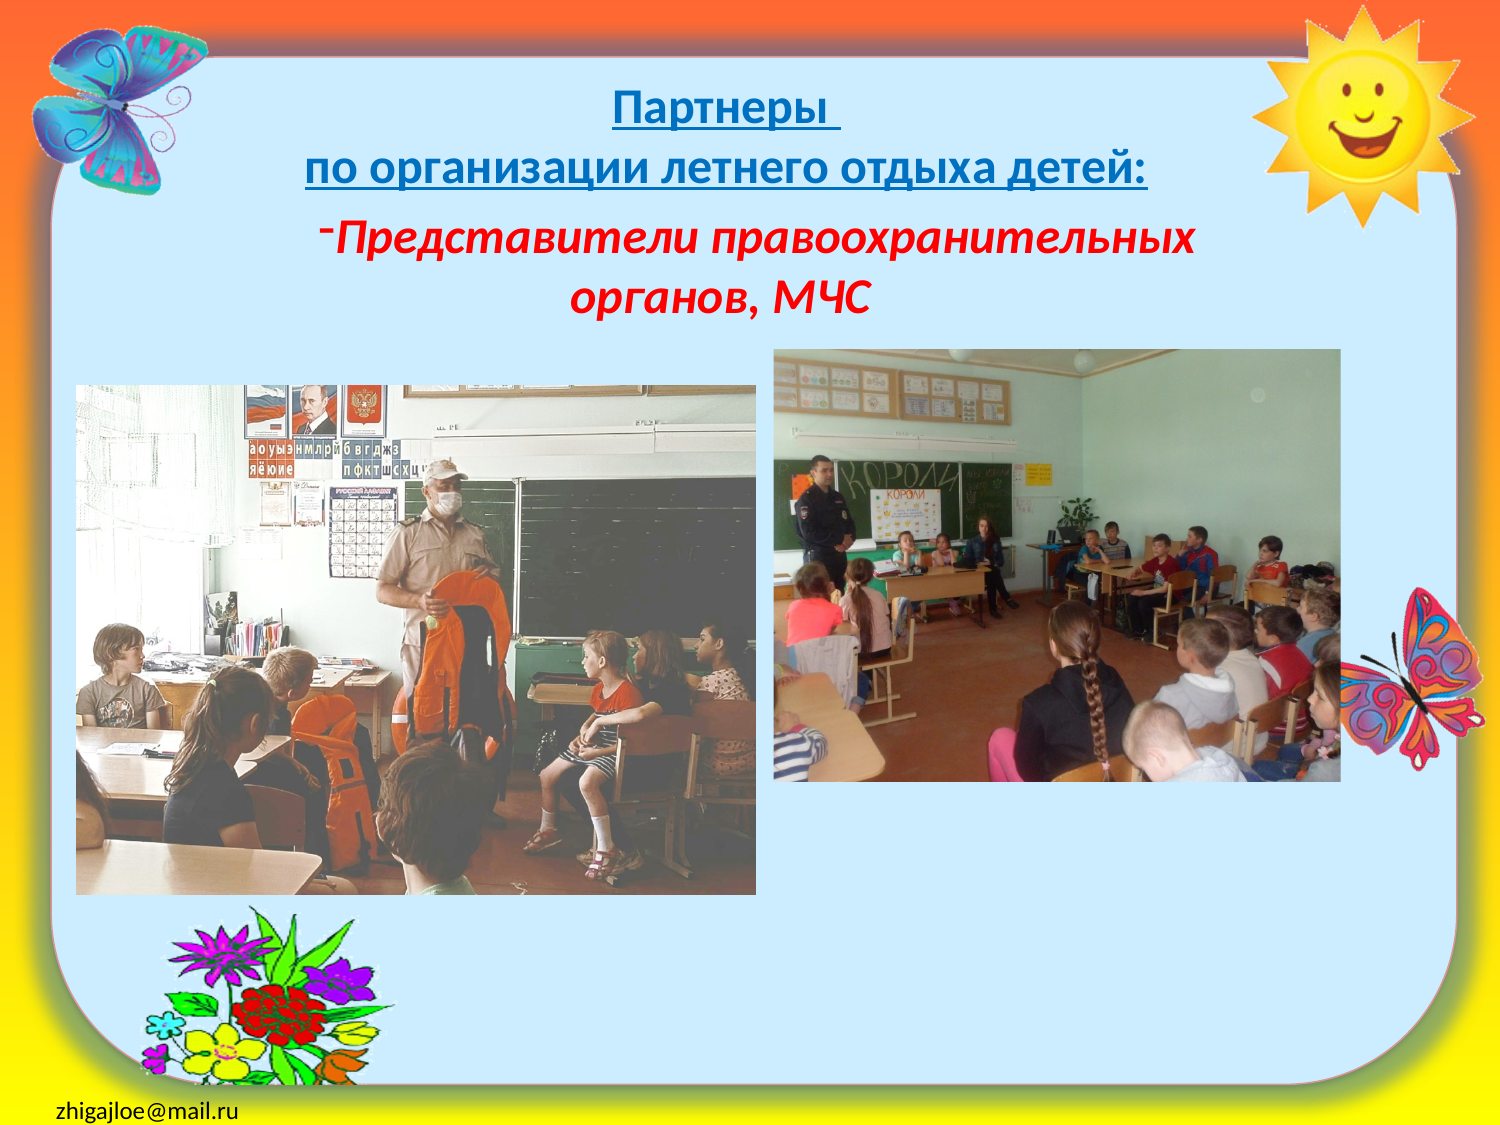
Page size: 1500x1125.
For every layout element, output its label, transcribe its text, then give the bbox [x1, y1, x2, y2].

text_box Партнеры по организации летнего отдыха детей: [242, 66, 1211, 202]
picture [1238, 0, 1484, 236]
picture [16, 5, 238, 218]
text_box Представители правоохранительных органов, МЧС [194, 196, 1247, 391]
slide_number zhigajloe@mail.ru [40, 1095, 391, 1125]
picture [140, 906, 400, 1085]
picture [76, 385, 756, 895]
picture [773, 349, 1500, 795]
